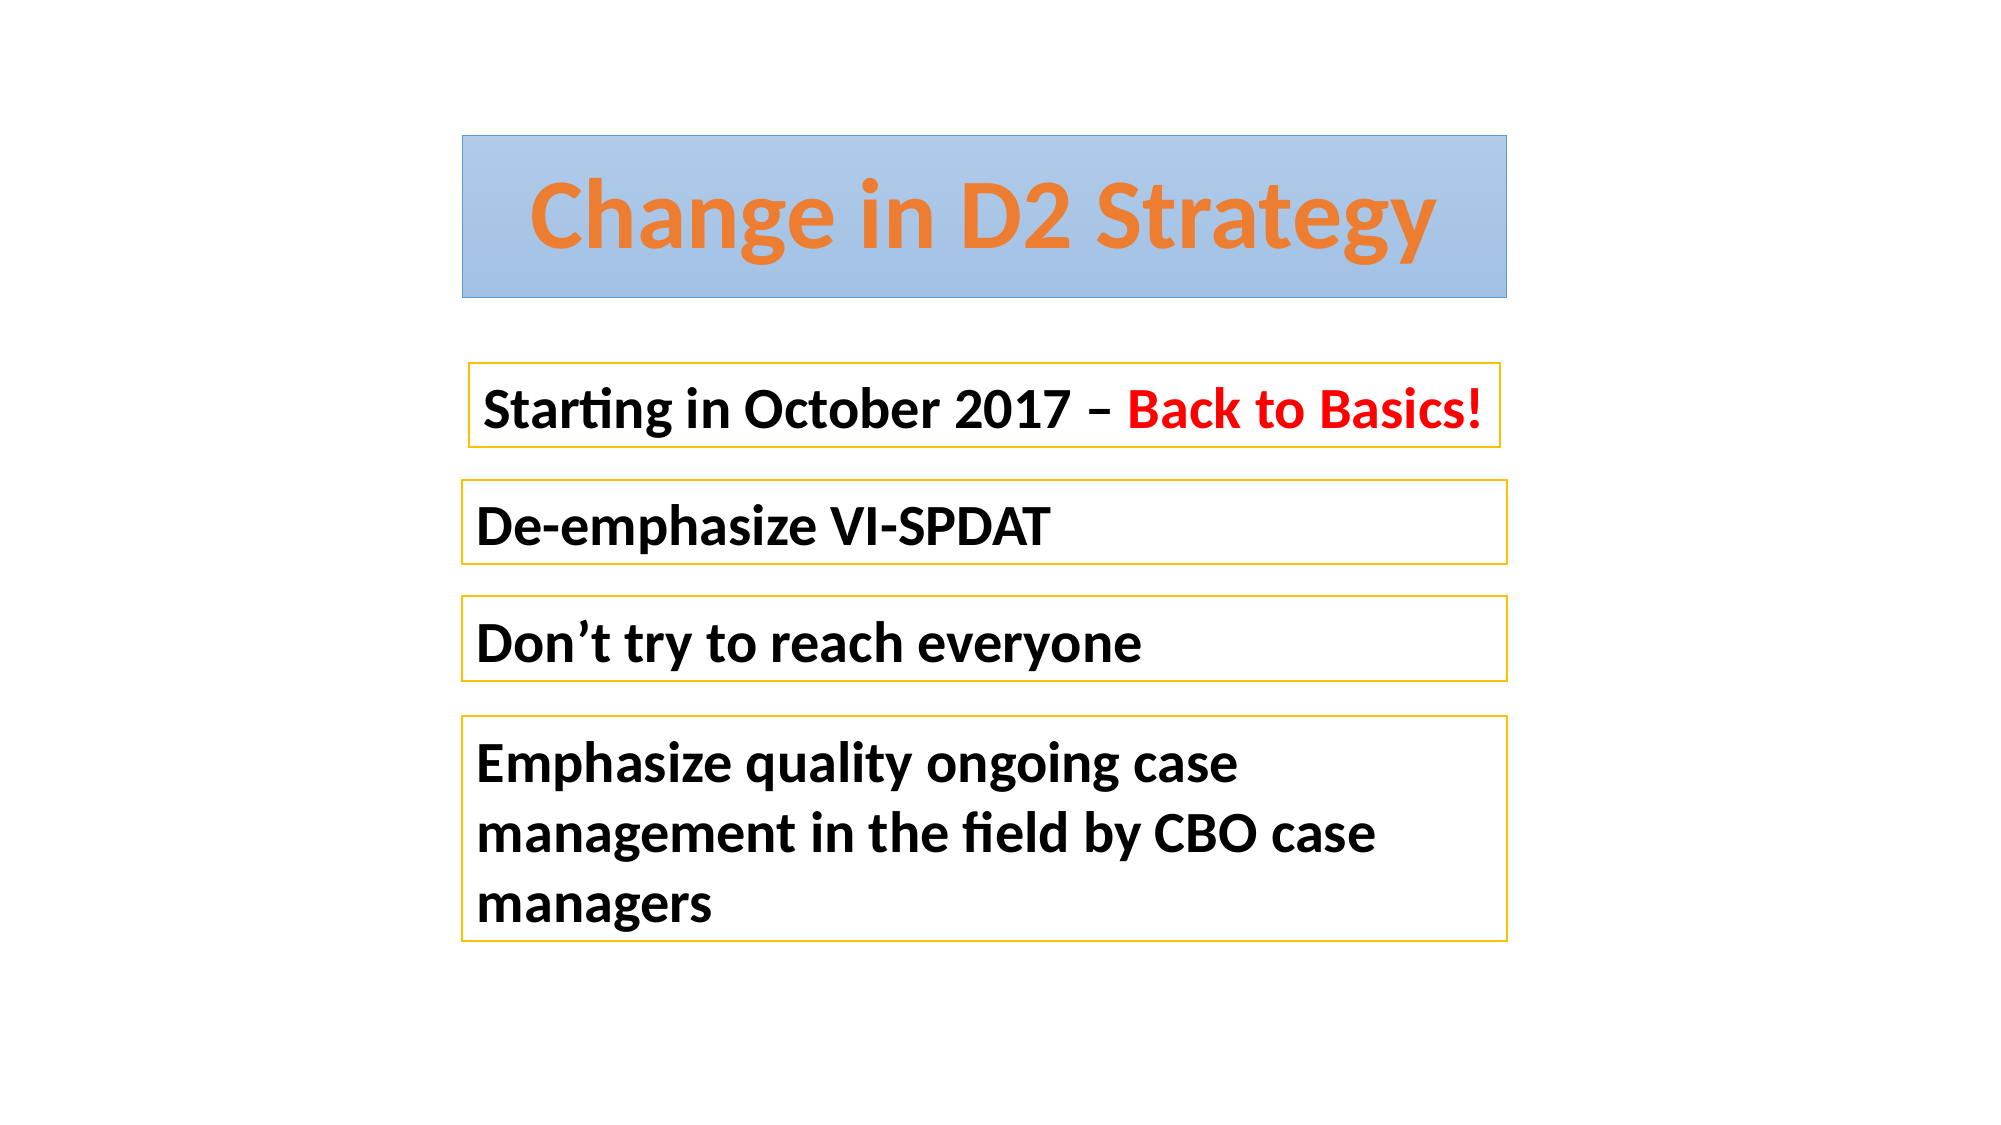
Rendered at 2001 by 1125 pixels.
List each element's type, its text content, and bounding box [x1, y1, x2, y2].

text_box De-emphasize VI-SPDAT [461, 479, 1508, 565]
list [137, 229, 1863, 944]
text_box Emphasize quality ongoing case management in the field by CBO case managers [461, 715, 1508, 942]
title Change in D2 Strategy [462, 135, 1507, 229]
text_box Don’t try to reach everyone [461, 595, 1508, 682]
text_box Starting in October 2017 – Back to Basics! [468, 362, 1501, 448]
